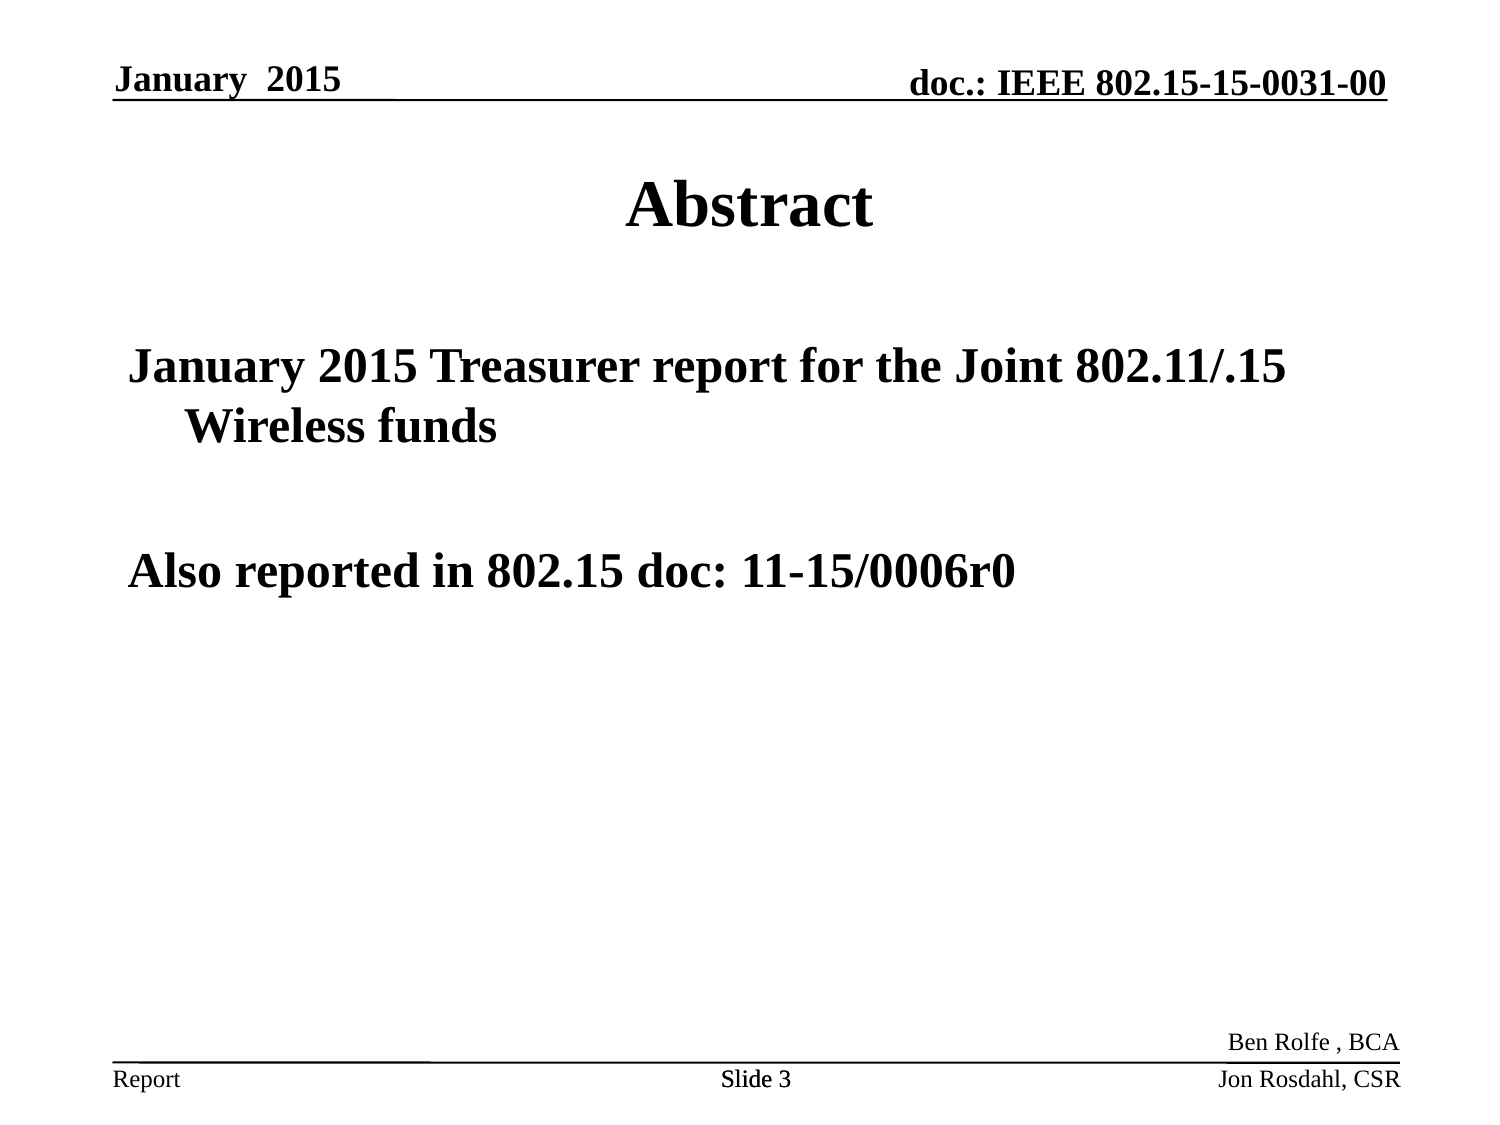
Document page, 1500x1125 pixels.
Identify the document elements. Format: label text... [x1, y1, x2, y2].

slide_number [114, 54, 423, 100]
list January 2015 Treasurer report for the Joint 802.11/.15 Wireless funds Also reported in 802.15 doc: 11-15/0006r0 [112, 324, 1388, 1001]
text_box Jon Rosdahl, CSR [902, 1062, 1402, 1092]
text_box Ben Rolfe , BCA [1212, 1025, 1400, 1056]
text_box Slide 3 [712, 1062, 800, 1122]
title Abstract [112, 112, 1388, 288]
